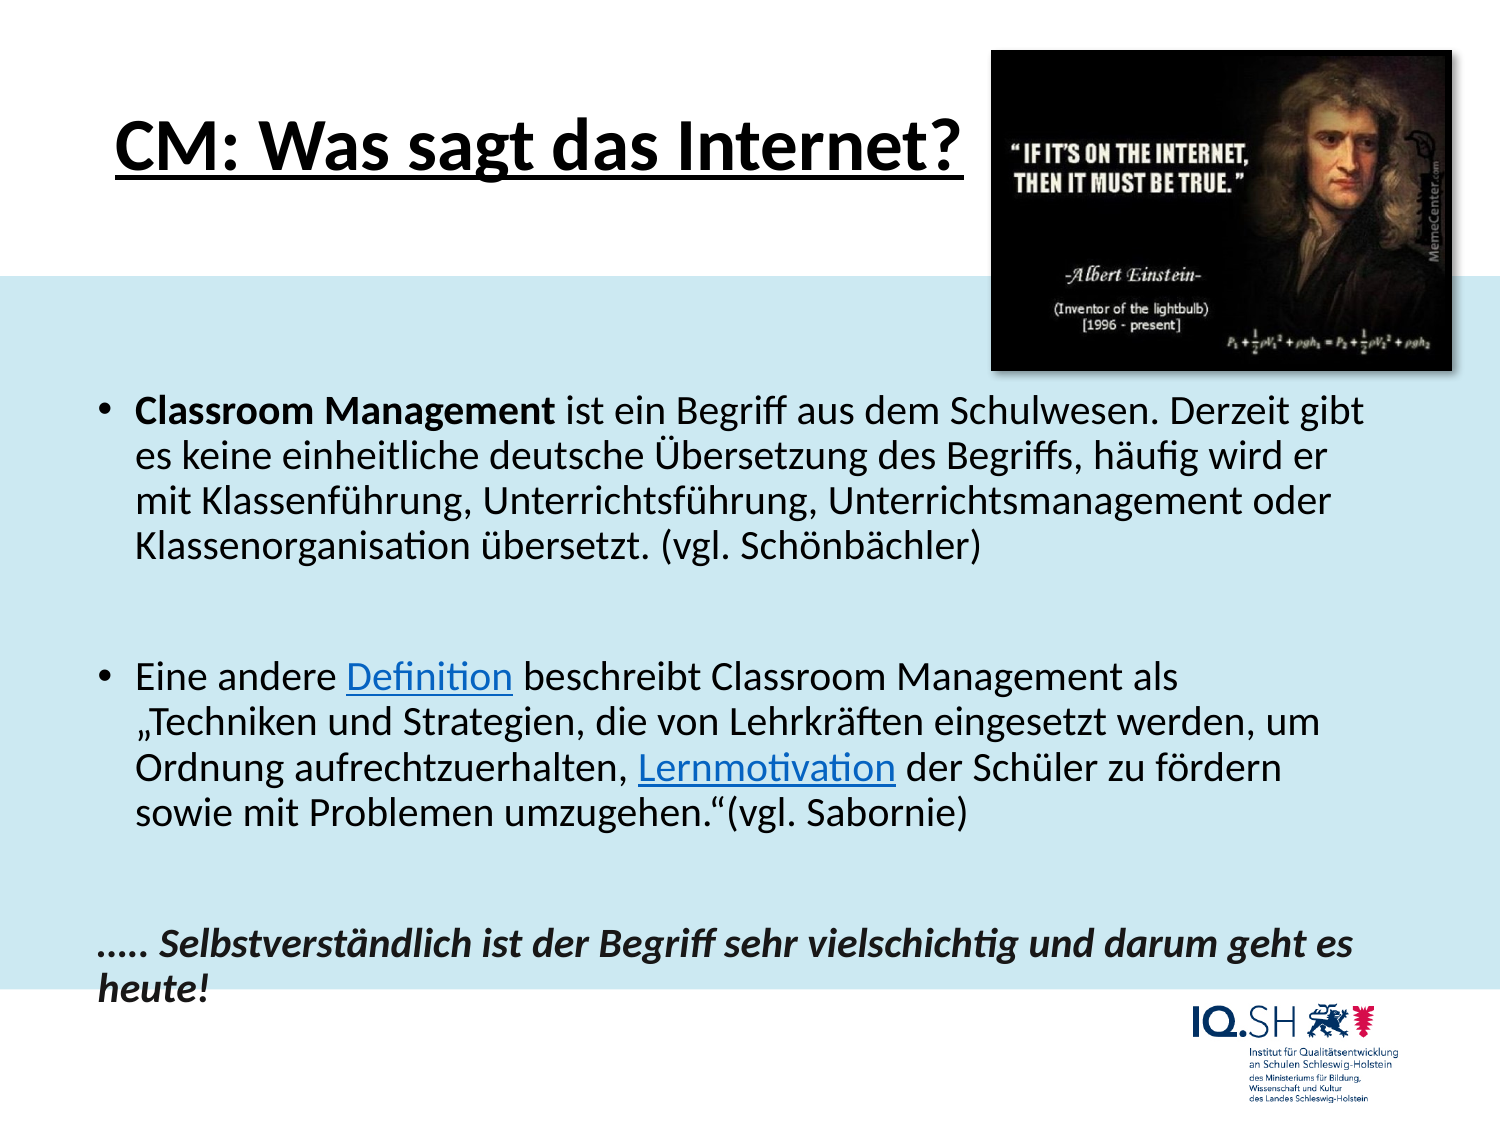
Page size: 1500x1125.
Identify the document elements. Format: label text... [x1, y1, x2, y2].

title CM: Was sagt das Internet? [100, 36, 1400, 256]
picture [997, 56, 1446, 365]
picture [1193, 1003, 1398, 1103]
list Classroom Management ist ein Begriff aus dem Schulwesen. Derzeit gibt es keine einheitliche deutsche Übersetzung des Begriffs, häufig wird er mit Klassenführung, Unterrichtsführung, Unterrichtsmanagement oder Klassenorganisation übersetzt. (vgl. Schönbächler) Eine andere Definition beschreibt Classroom Management als „Techniken und Strategien, die von Lehrkräften eingesetzt werden, um Ordnung aufrechtzuerhalten, Lernmotivation der Schüler zu fördern sowie mit Problemen umzugehen.“(vgl. Sabornie) ….. Selbstverständlich ist der Begriff sehr vielschichtig und darum geht es heute! [82, 380, 1382, 1040]
